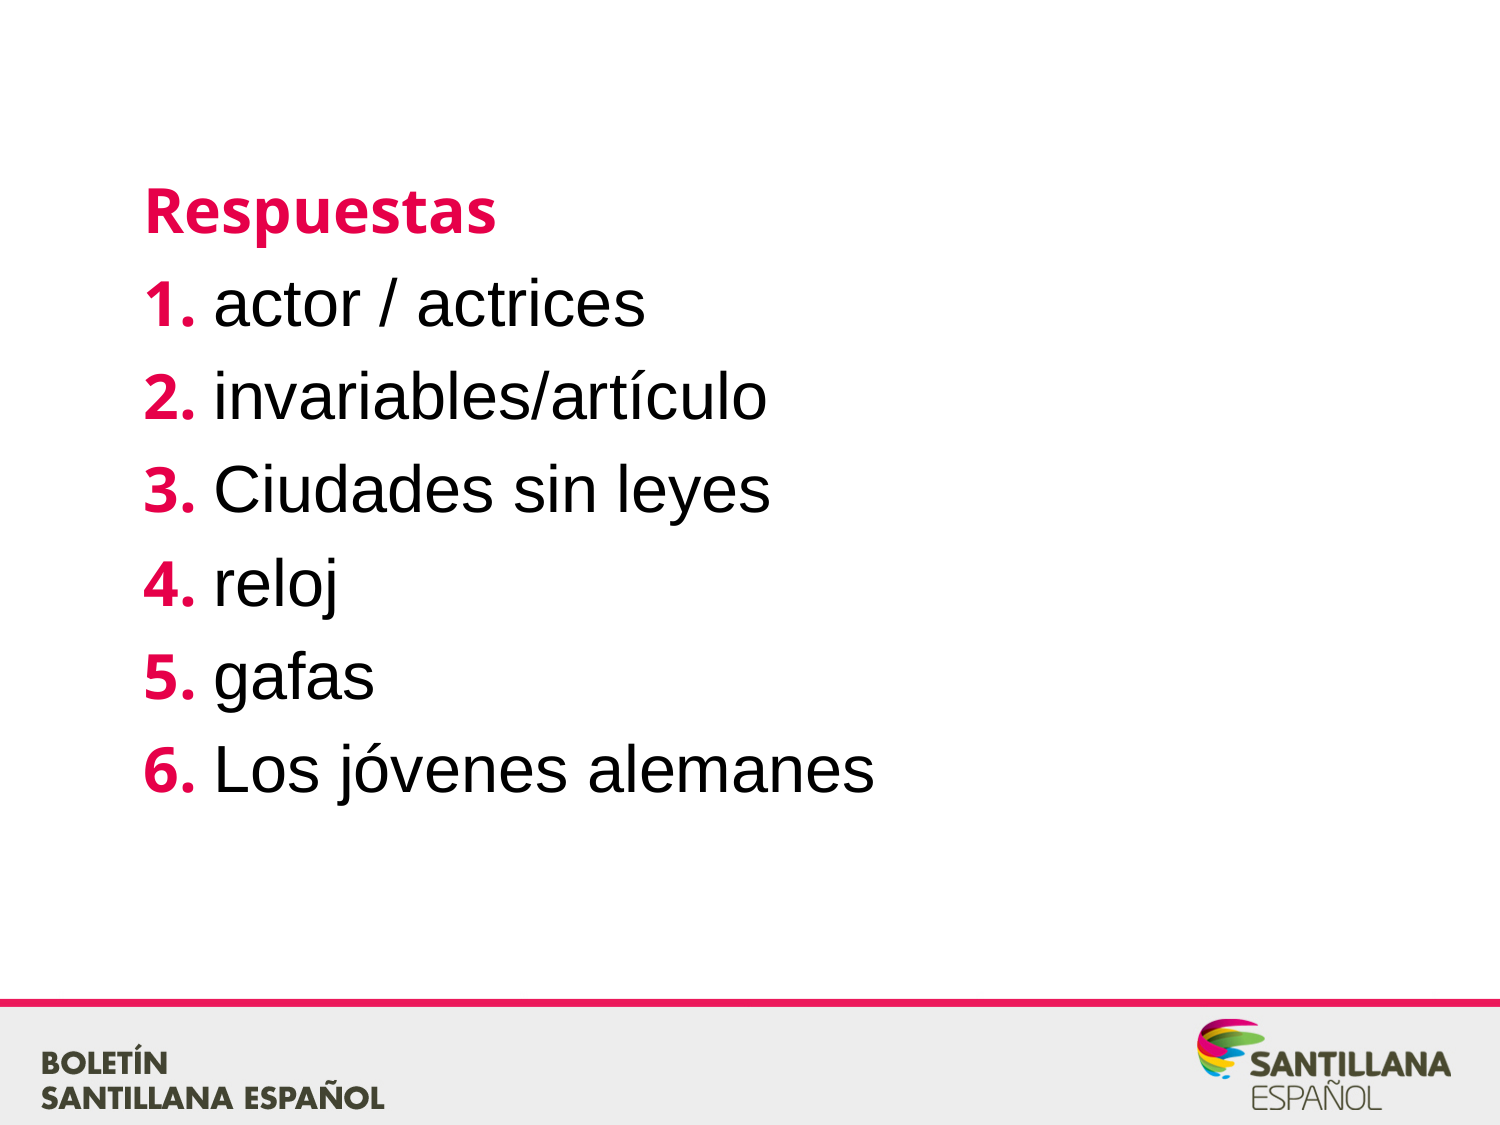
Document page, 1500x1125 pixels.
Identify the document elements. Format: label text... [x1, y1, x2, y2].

text_box Respuestas 1. actor / actrices 2. invariables/artículo 3. Ciudades sin leyes 4. reloj 5. gafas 6. Los jóvenes alemanes [128, 163, 1329, 976]
picture [0, 1, 1500, 1125]
